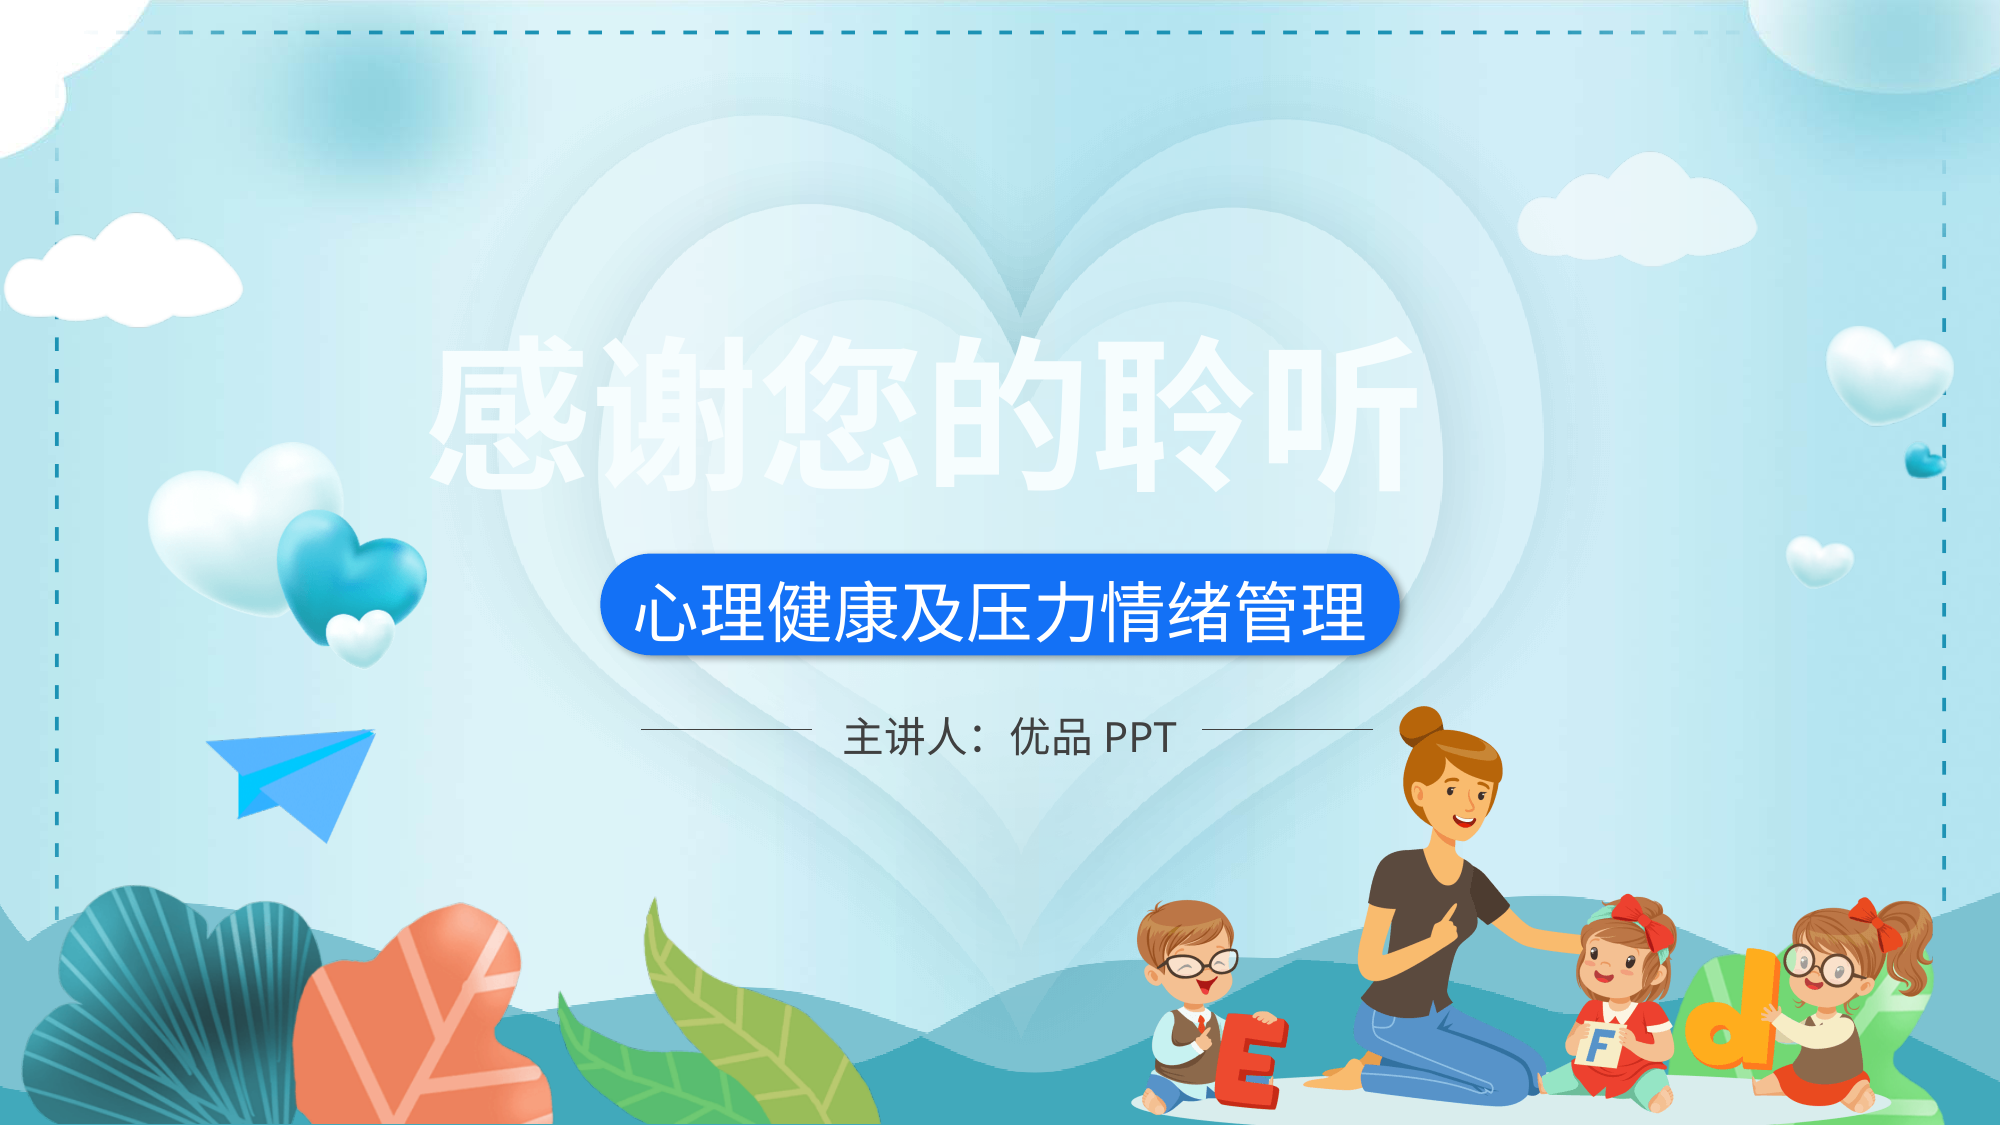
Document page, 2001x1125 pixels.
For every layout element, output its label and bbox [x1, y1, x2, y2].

picture [0, 0, 2000, 1125]
text_box [583, 553, 1417, 660]
text_box [641, 703, 1373, 770]
